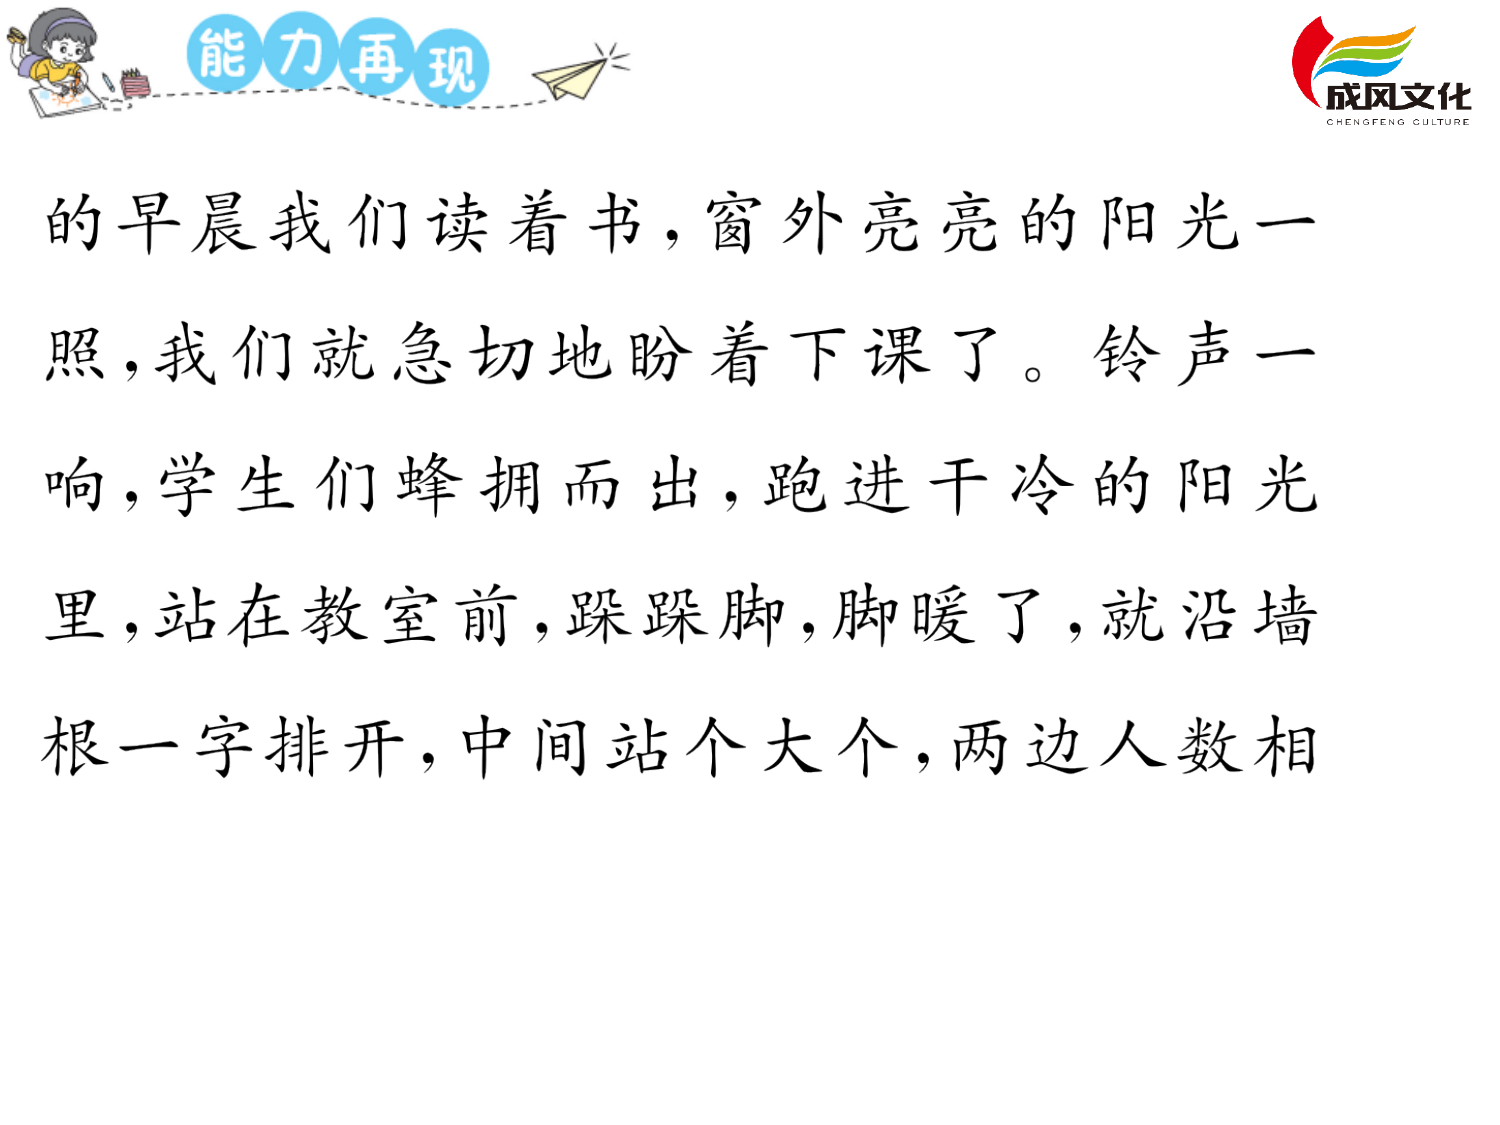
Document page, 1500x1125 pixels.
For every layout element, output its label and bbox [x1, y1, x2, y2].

picture [1, 5, 635, 124]
picture [35, 176, 1453, 794]
picture [1281, 0, 1489, 136]
